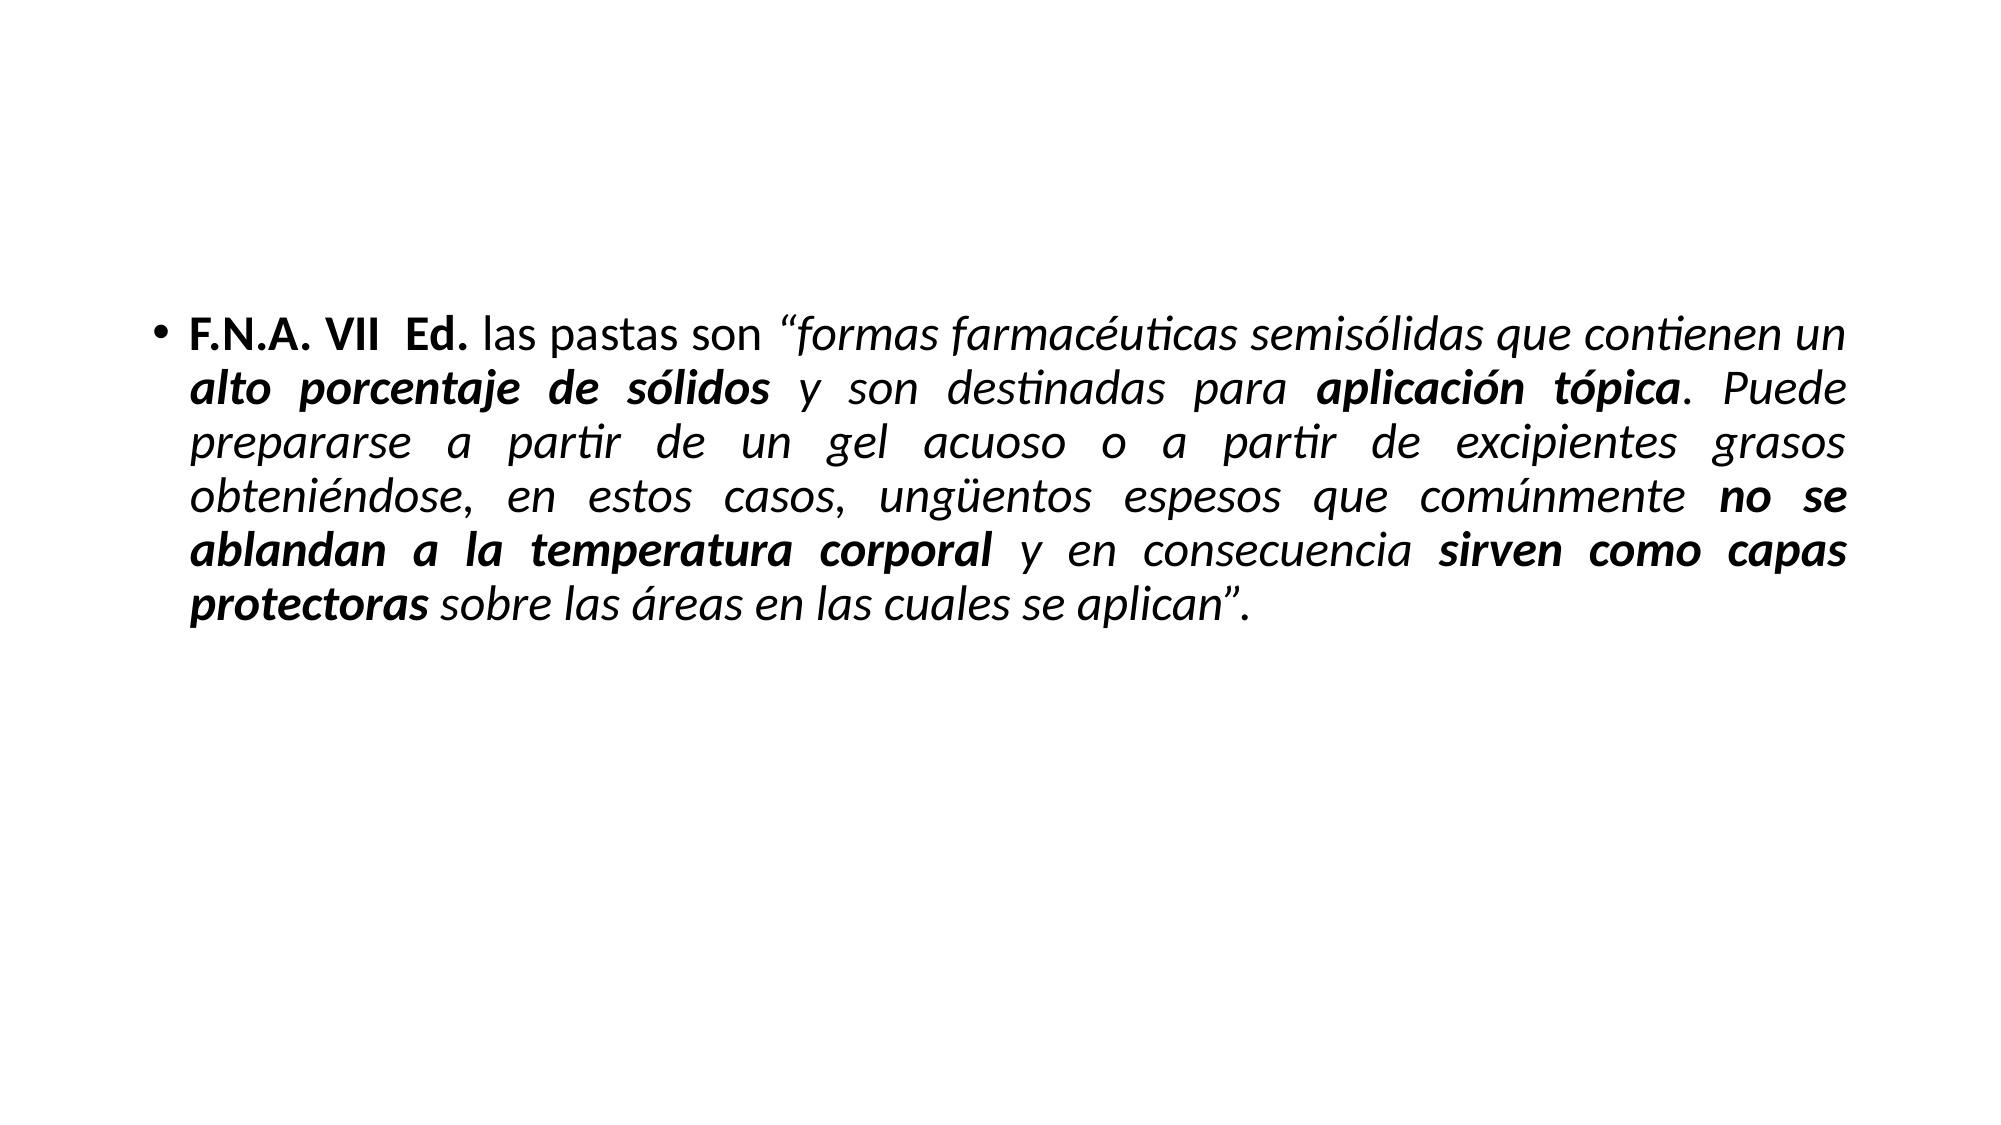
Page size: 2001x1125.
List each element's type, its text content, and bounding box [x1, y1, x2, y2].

list F.N.A. VII Ed. las pastas son “formas farmacéuticas semisólidas que contienen un alto porcentaje de sólidos y son destinadas para aplicación tópica. Puede prepararse a partir de un gel acuoso o a partir de excipientes grasos obteniéndose, en estos casos, ungüentos espesos que comúnmente no se ablandan a la temperatura corporal y en consecuencia sirven como capas protectoras sobre las áreas en las cuales se aplican”. [137, 299, 1863, 1014]
